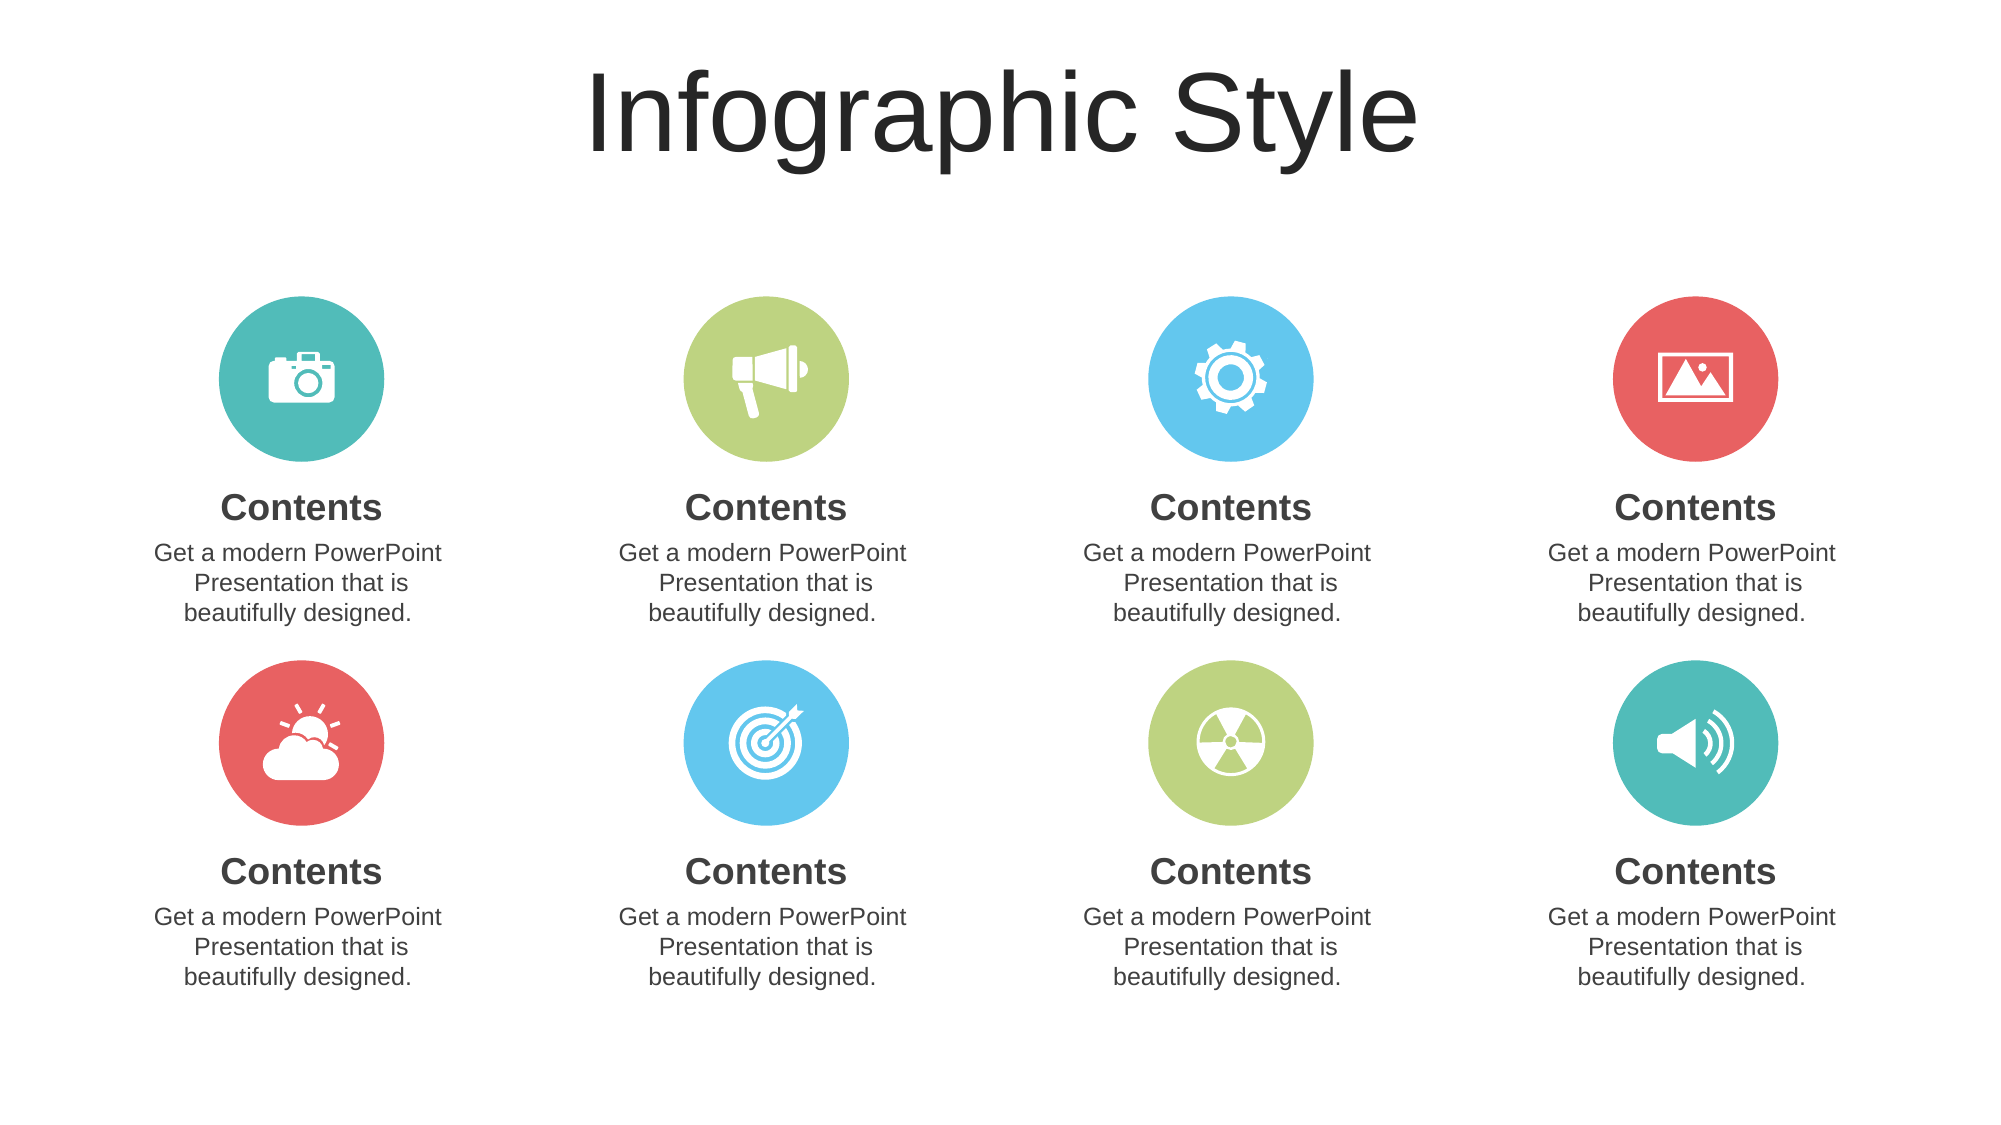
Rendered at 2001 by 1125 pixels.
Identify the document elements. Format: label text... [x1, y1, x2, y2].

text_box [1710, 707, 1736, 776]
text_box Get a modern PowerPoint Presentation that is beautifully designed. [1051, 900, 1411, 998]
text_box [316, 702, 327, 715]
text_box [1147, 295, 1315, 463]
text_box [1655, 716, 1697, 770]
text_box Contents [122, 839, 481, 900]
text_box Contents [1051, 475, 1411, 536]
text_box Contents [587, 475, 946, 536]
text_box Get a modern PowerPoint Presentation that is beautifully designed. [1051, 536, 1411, 634]
text_box Get a modern PowerPoint Presentation that is beautifully designed. [1516, 536, 1875, 634]
text_box [1705, 717, 1725, 767]
text_box Contents [122, 475, 481, 536]
text_box [731, 344, 810, 420]
text_box Get a modern PowerPoint Presentation that is beautifully designed. [587, 536, 946, 634]
text_box [293, 702, 304, 715]
list Infographic Style [53, 55, 1952, 175]
text_box Contents [1516, 475, 1875, 536]
text_box Contents [1516, 839, 1875, 900]
text_box [217, 659, 386, 827]
text_box Get a modern PowerPoint Presentation that is beautifully designed. [587, 900, 946, 998]
text_box [1701, 727, 1714, 759]
text_box [682, 659, 851, 827]
text_box Get a modern PowerPoint Presentation that is beautifully designed. [122, 900, 481, 998]
text_box [1195, 706, 1267, 778]
text_box [1193, 339, 1269, 416]
text_box [261, 715, 342, 782]
text_box [1611, 295, 1780, 463]
text_box [217, 295, 386, 463]
text_box [727, 701, 807, 781]
text_box [1657, 352, 1734, 403]
text_box Get a modern PowerPoint Presentation that is beautifully designed. [122, 536, 481, 634]
text_box [1147, 659, 1315, 827]
text_box [682, 295, 851, 463]
text_box Get a modern PowerPoint Presentation that is beautifully designed. [1516, 900, 1875, 998]
text_box Contents [1051, 839, 1411, 900]
text_box [267, 350, 336, 404]
text_box [1611, 659, 1780, 827]
text_box Contents [587, 839, 946, 900]
